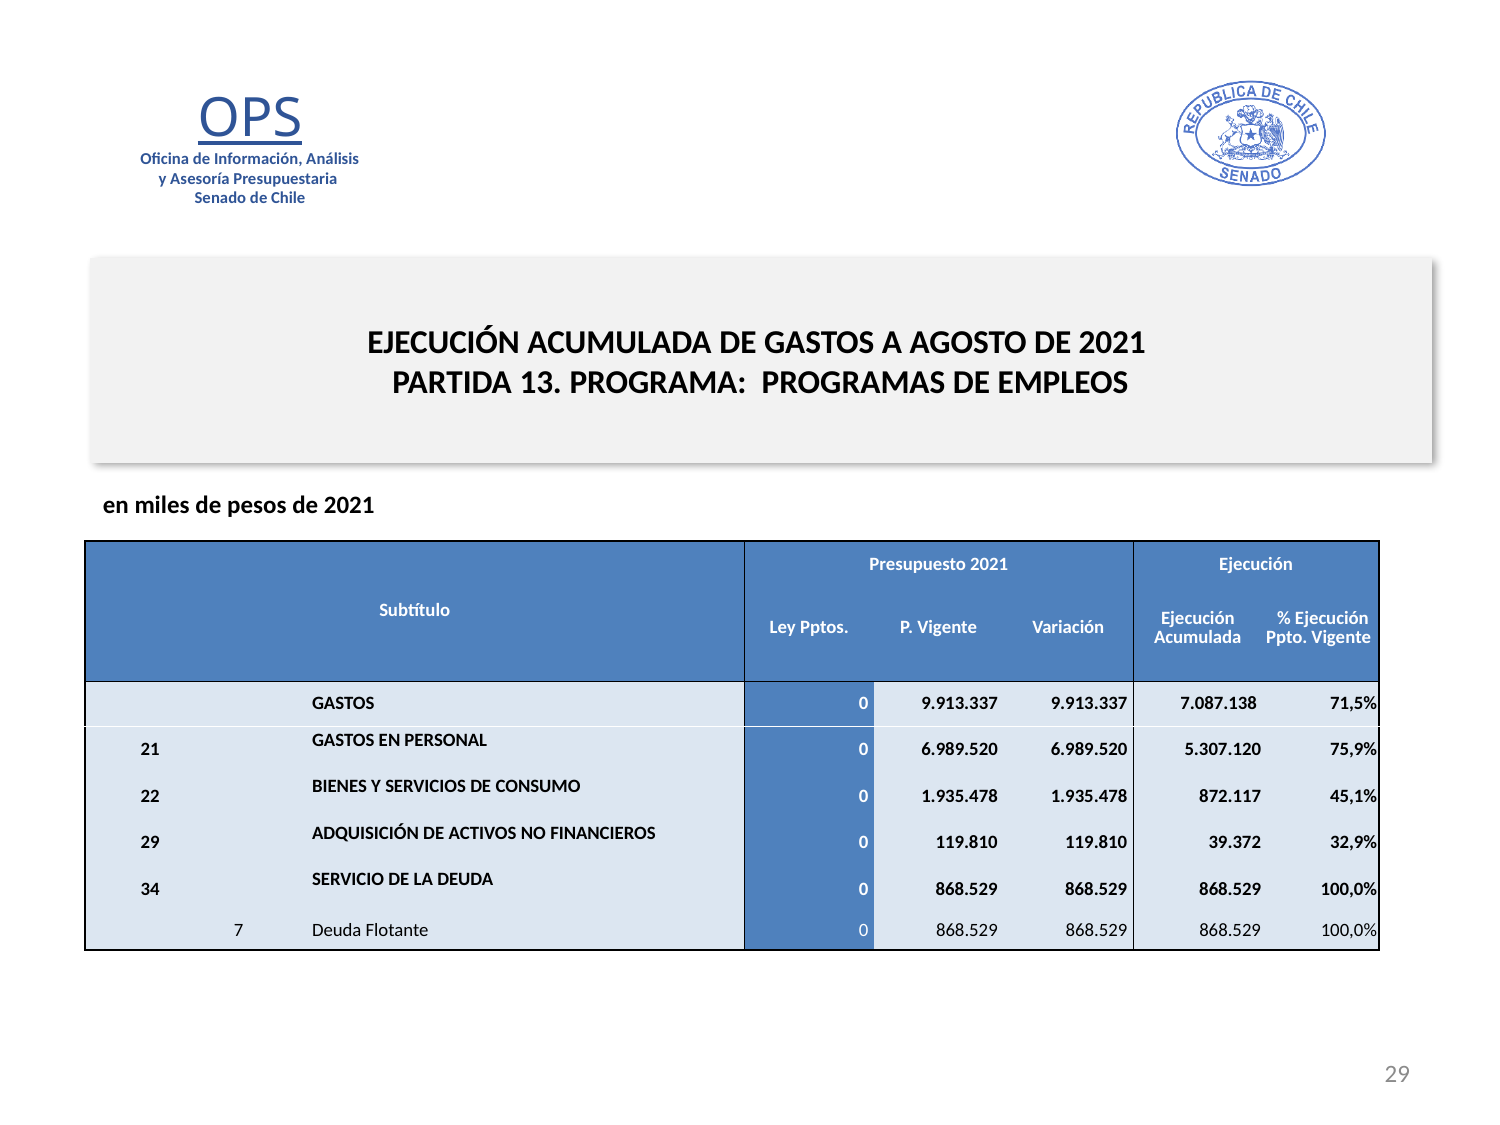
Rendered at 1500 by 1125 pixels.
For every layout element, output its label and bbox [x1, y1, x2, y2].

table_cell [745, 575, 1133, 681]
text_box [88, 481, 1379, 529]
table_cell [1134, 575, 1378, 681]
table_header [745, 542, 1133, 575]
table_cell [1134, 727, 1378, 949]
table_header [1134, 542, 1378, 575]
table_cell [86, 682, 744, 726]
table_cell [745, 682, 1133, 726]
table_header [86, 542, 744, 681]
table_cell [1134, 682, 1378, 726]
table_cell [86, 727, 744, 949]
picture [1160, 74, 1340, 191]
slide_number [1074, 1042, 1425, 1103]
table_cell [745, 727, 1133, 949]
title [90, 258, 1431, 463]
